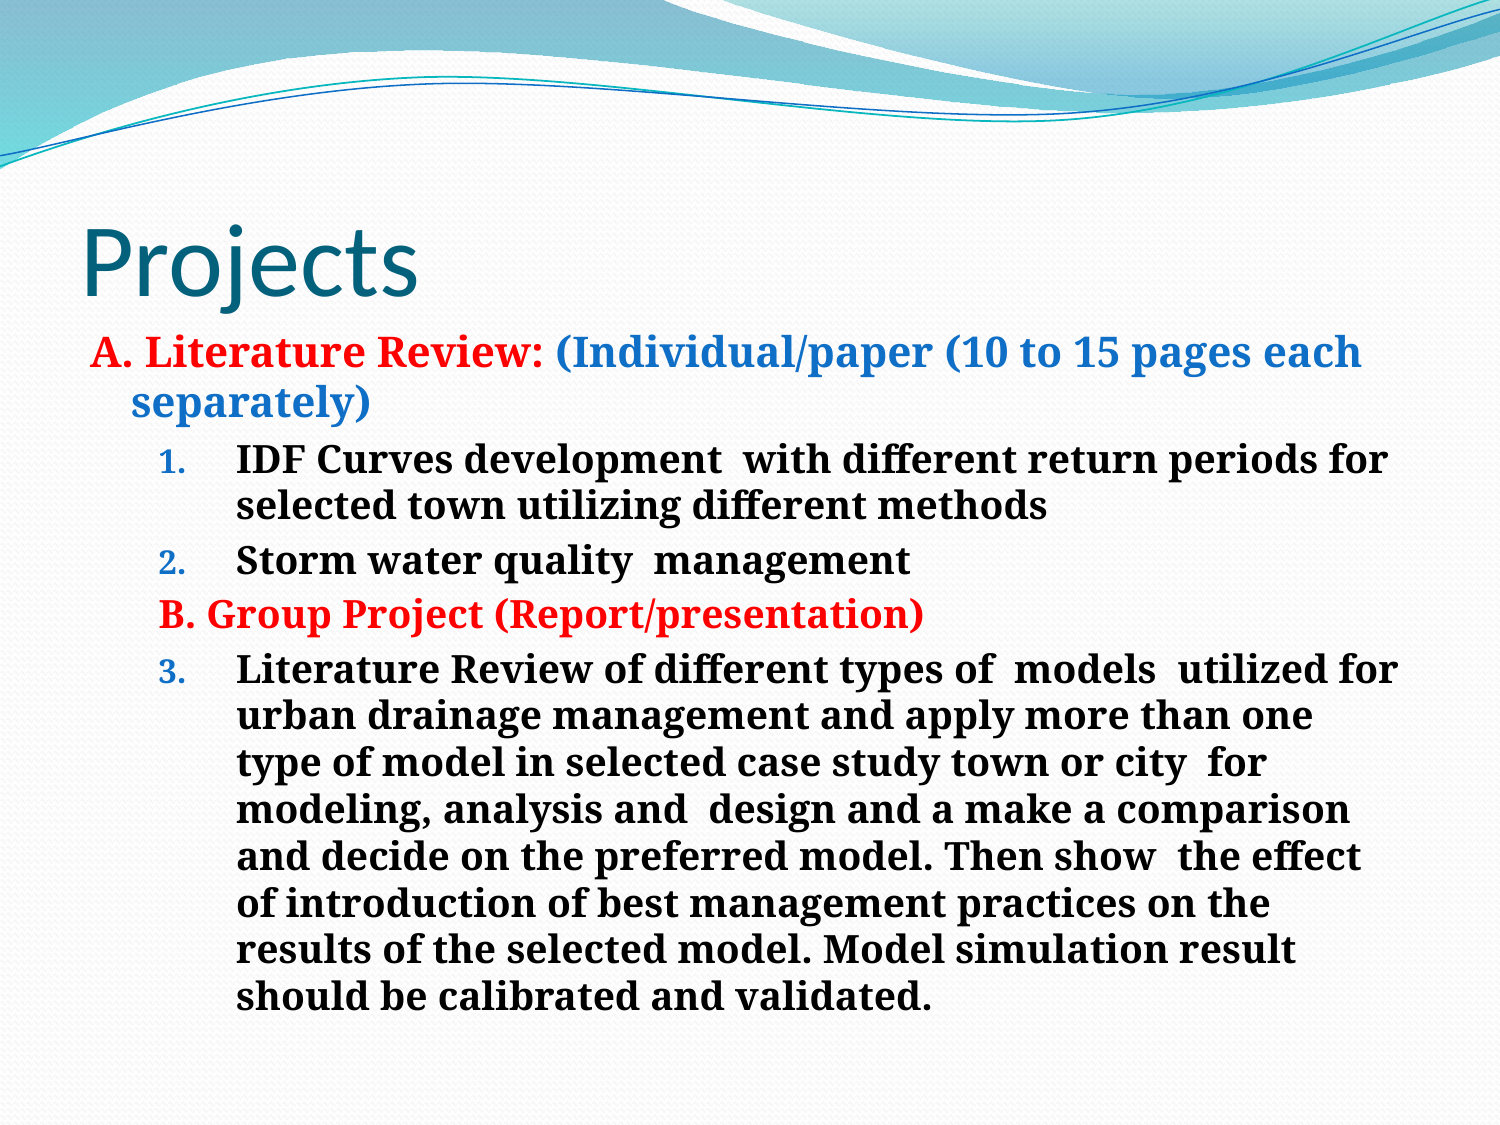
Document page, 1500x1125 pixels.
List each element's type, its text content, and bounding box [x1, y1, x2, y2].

list A. Literature Review: (Individual/paper (10 to 15 pages each separately) IDF Curves development with different return periods for selected town utilizing different methods Storm water quality management B. Group Project (Report/presentation) Literature Review of different types of models utilized for urban drainage management and apply more than one type of model in selected case study town or city for modeling, analysis and design and a make a comparison and decide on the preferred model. Then show the effect of introduction of best management practices on the results of the selected model. Model simulation result should be calibrated and validated. [75, 317, 1425, 1038]
title Projects [80, 129, 1431, 318]
